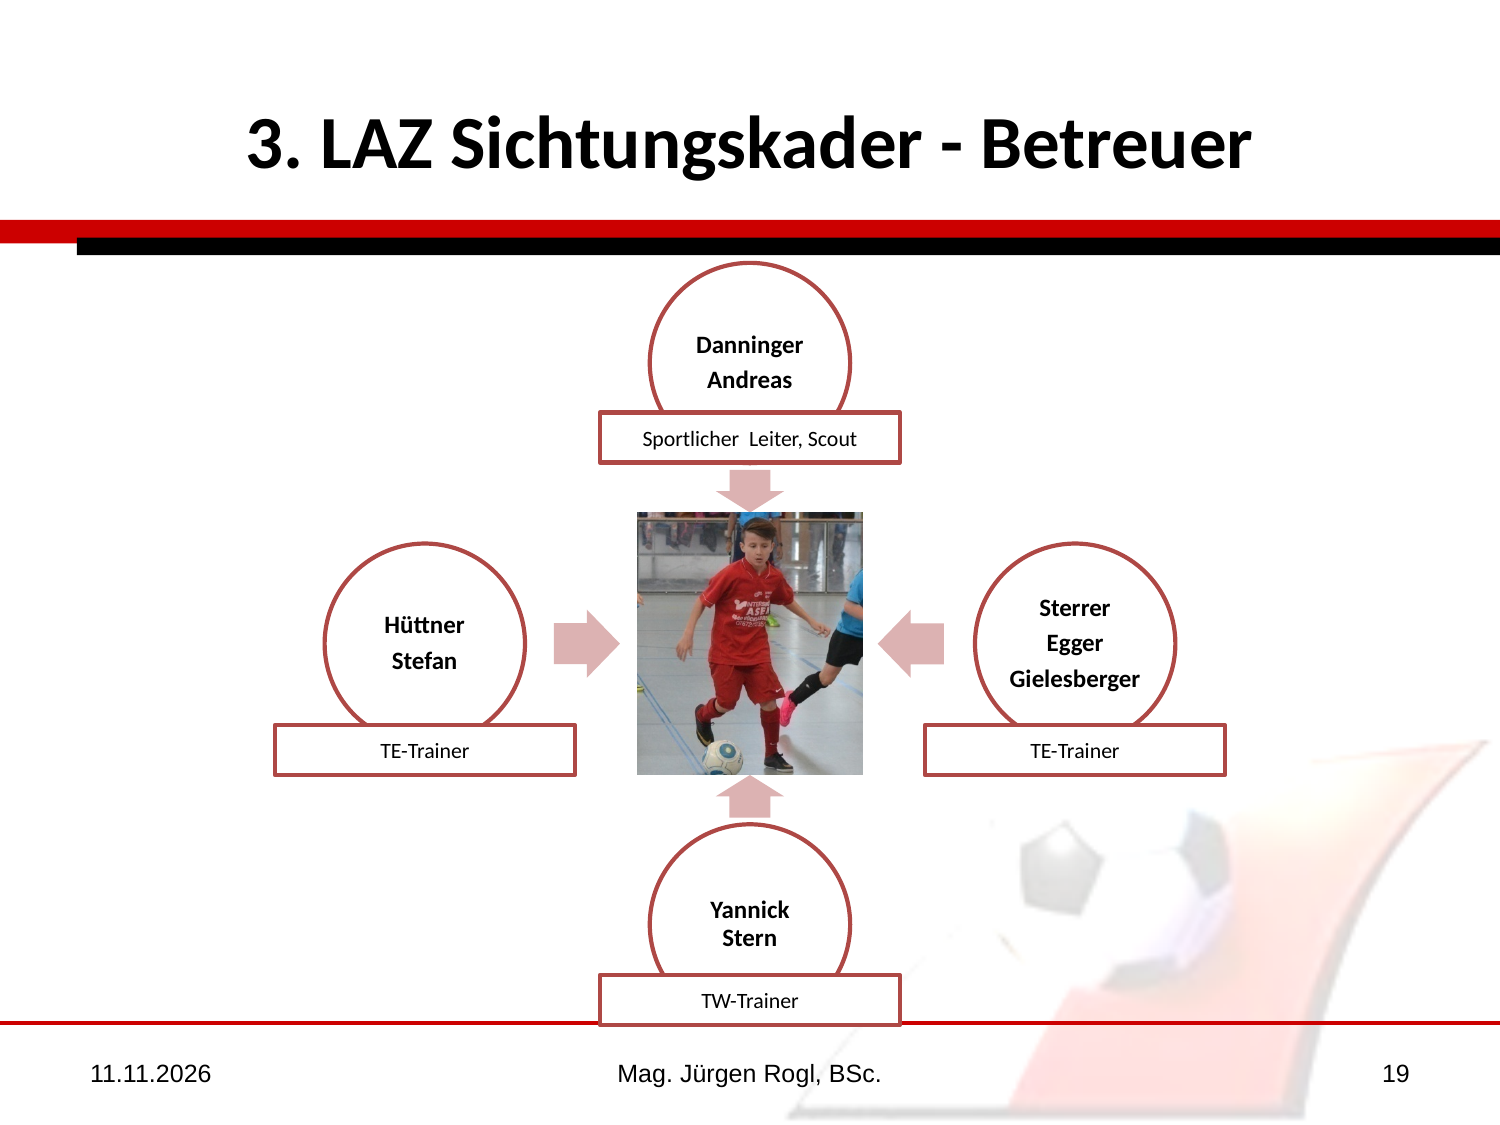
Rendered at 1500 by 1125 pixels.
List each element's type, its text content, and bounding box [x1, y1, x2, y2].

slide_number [75, 1042, 425, 1103]
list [74, 262, 1426, 1026]
footer Mag. Jürgen Rogl, BSc. [512, 1042, 988, 1103]
picture [637, 512, 863, 776]
title 3. LAZ Sichtungskader - Betreuer [75, 45, 1425, 233]
slide_number 19 [1074, 1042, 1425, 1103]
